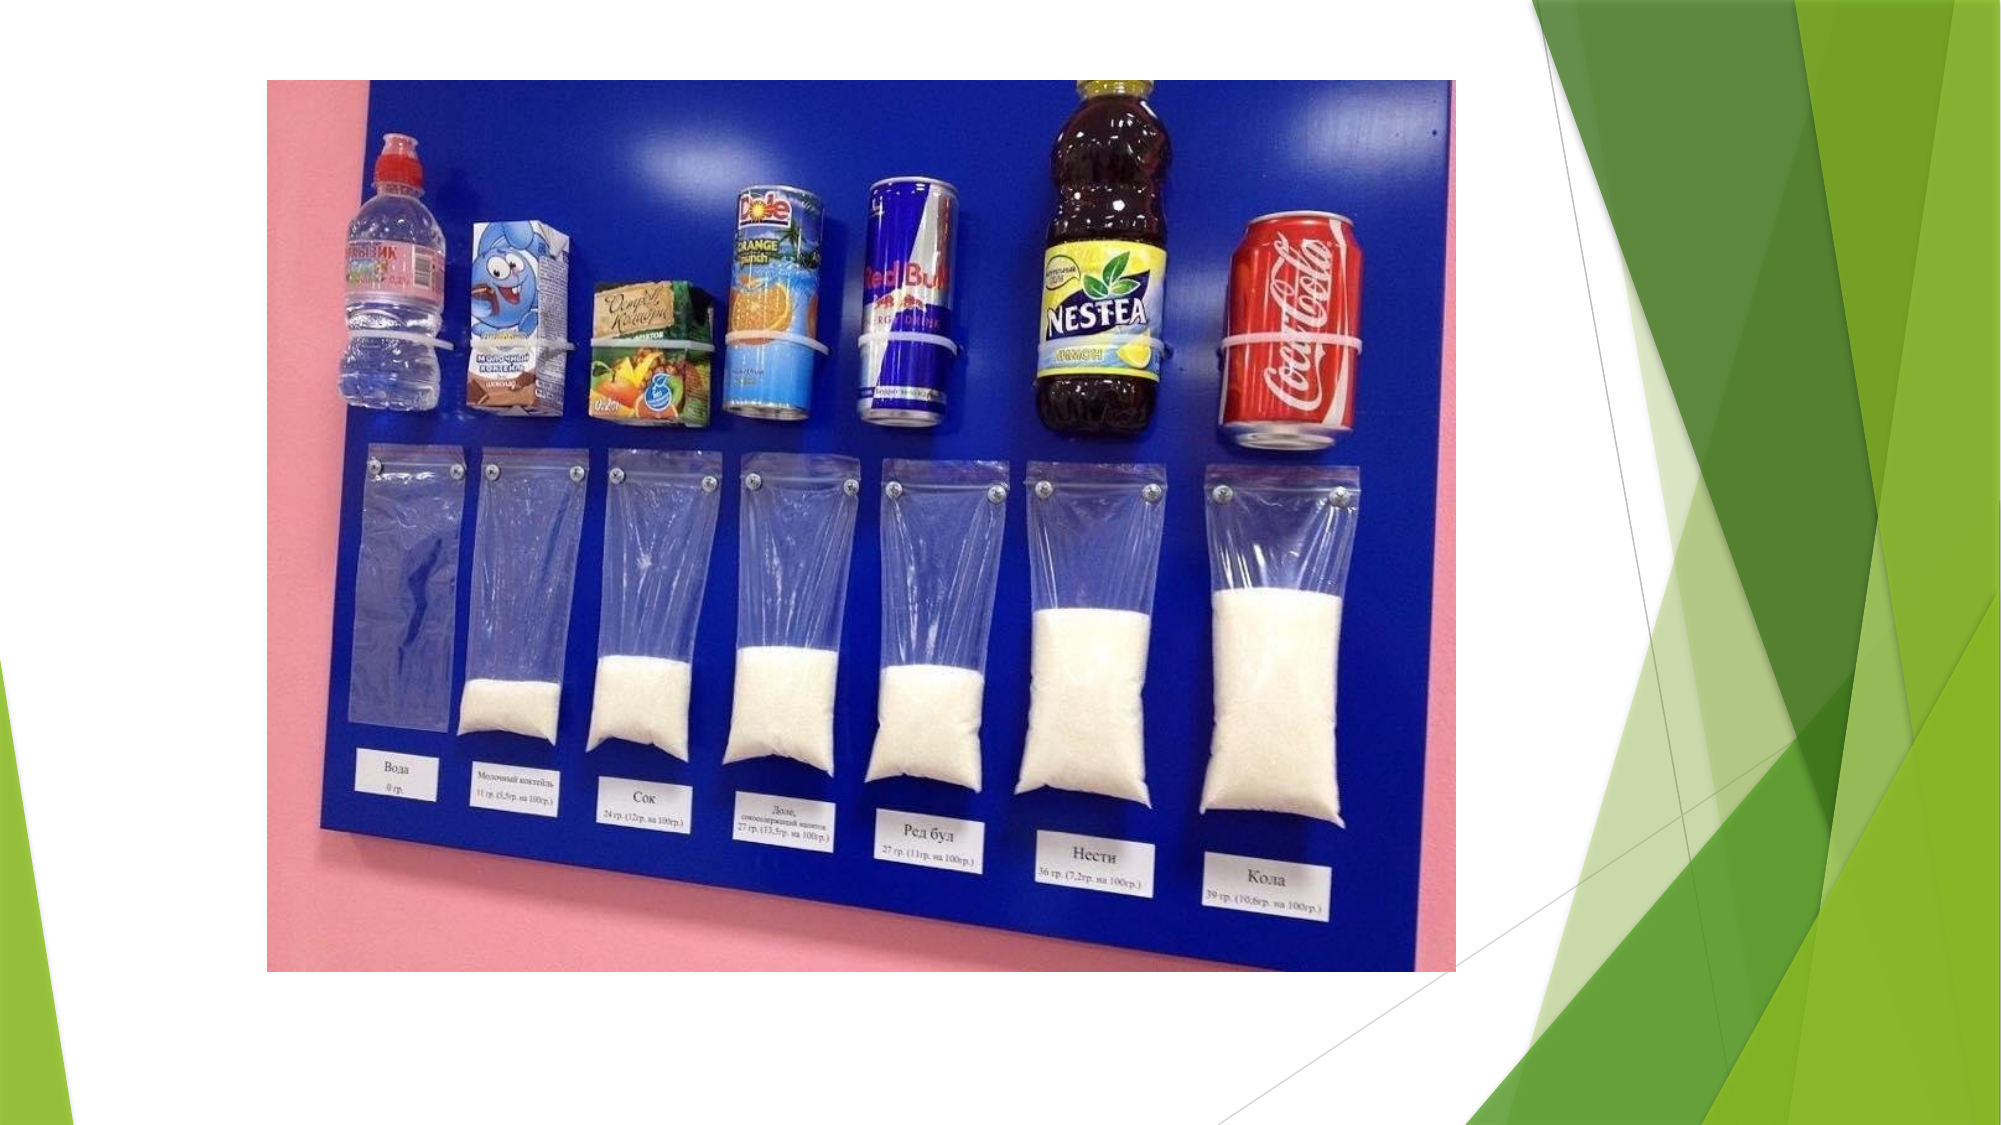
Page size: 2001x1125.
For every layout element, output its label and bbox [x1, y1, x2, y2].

list [266, 80, 1457, 973]
